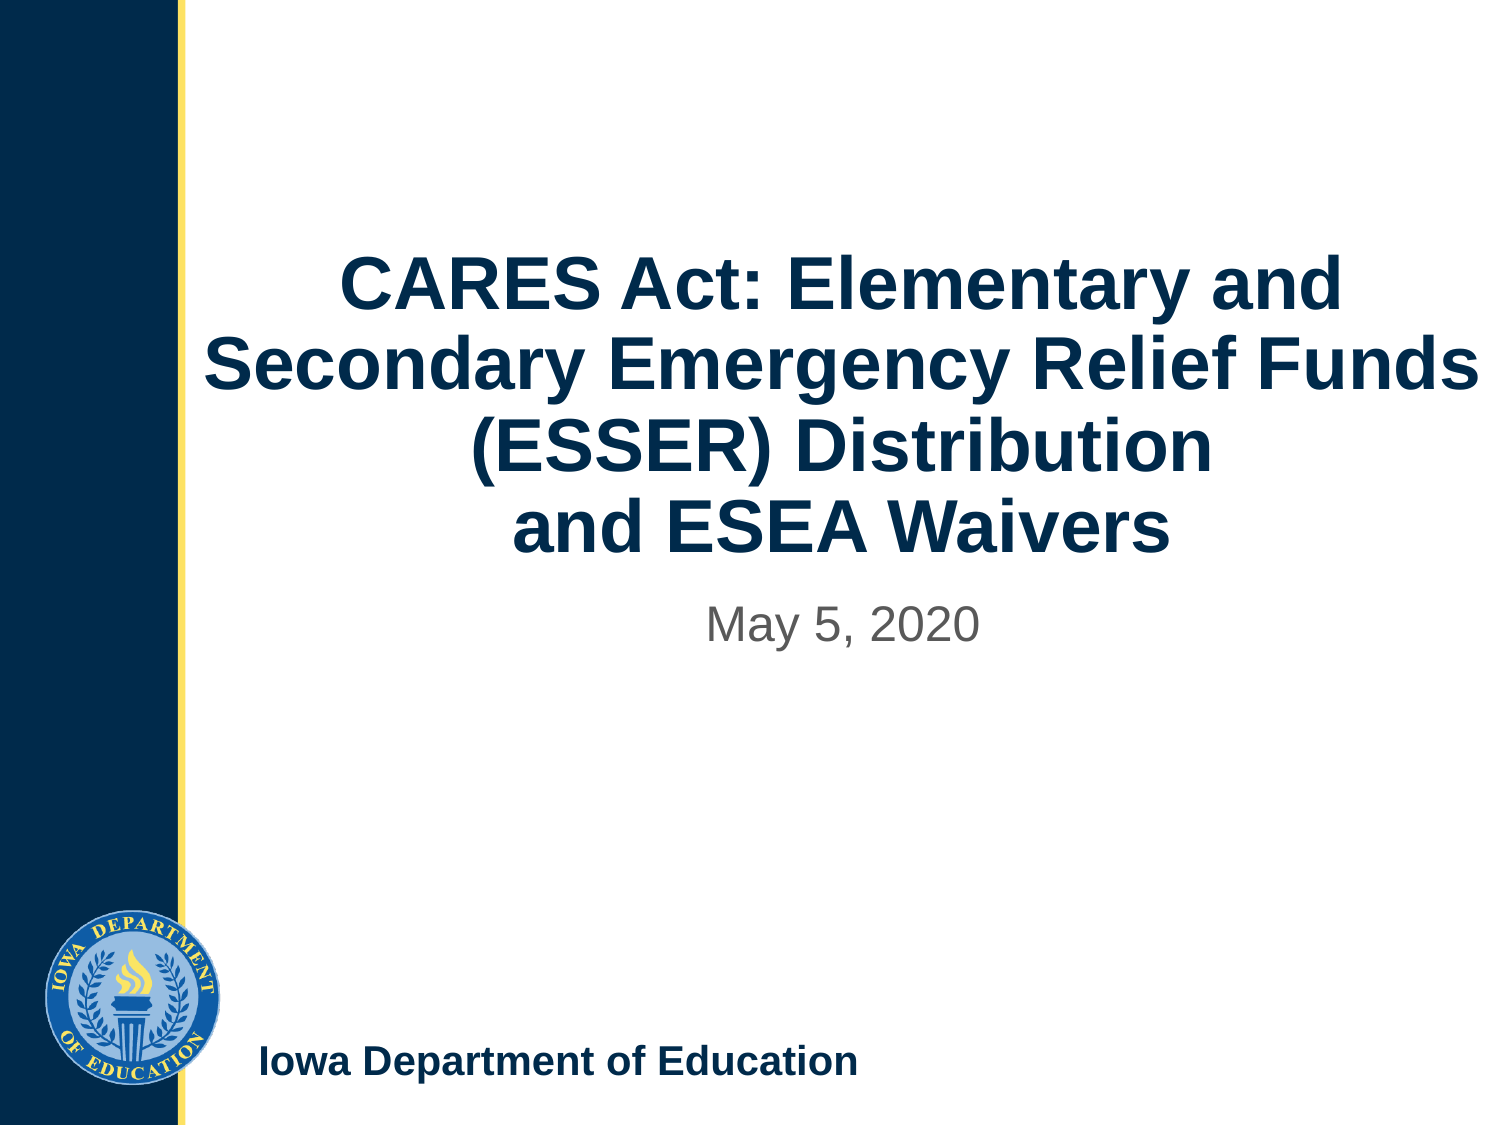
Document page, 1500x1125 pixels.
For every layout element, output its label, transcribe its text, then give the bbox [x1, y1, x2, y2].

subtitle May 5, 2020 [186, 590, 1500, 863]
picture [37, 902, 228, 1093]
title CARES Act: Elementary and Secondary Emergency Relief Funds (ESSER) Distribution and ESEA Waivers [185, 184, 1500, 576]
